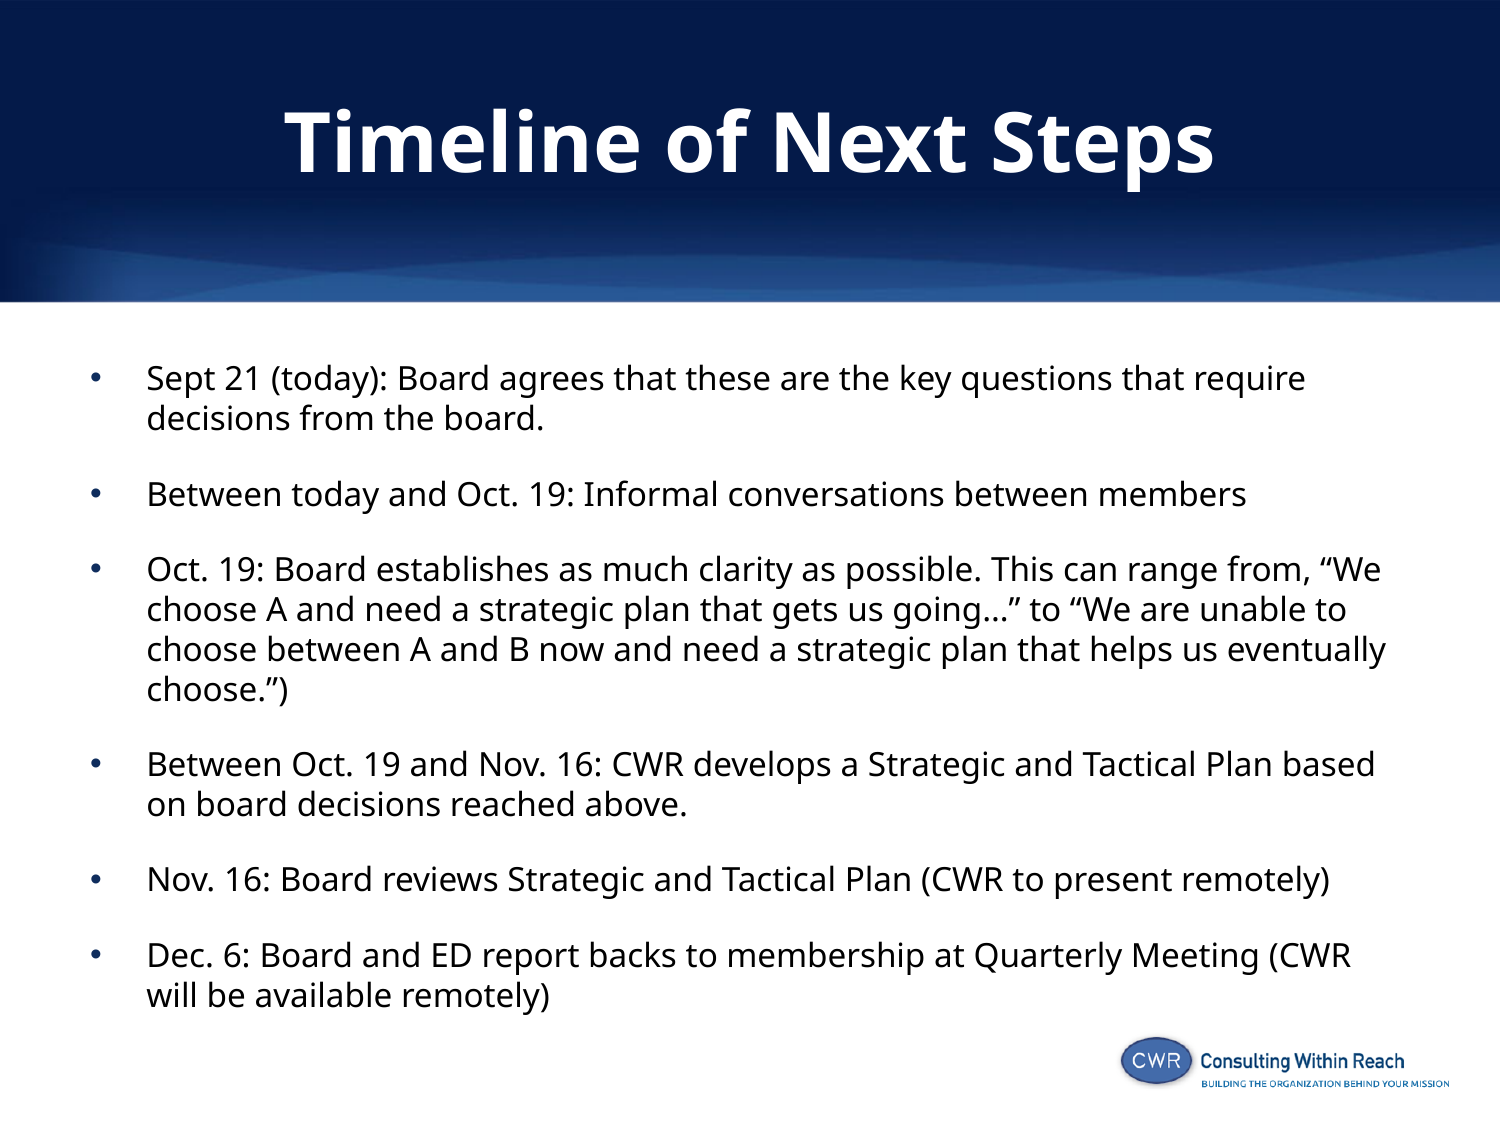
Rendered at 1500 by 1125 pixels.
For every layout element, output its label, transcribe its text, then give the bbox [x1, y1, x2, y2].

list Sept 21 (today): Board agrees that these are the key questions that require decisions from the board. Between today and Oct. 19: Informal conversations between members Oct. 19: Board establishes as much clarity as possible. This can range from, “We choose A and need a strategic plan that gets us going…” to “We are unable to choose between A and B now and need a strategic plan that helps us eventually choose.”) Between Oct. 19 and Nov. 16: CWR develops a Strategic and Tactical Plan based on board decisions reached above. Nov. 16: Board reviews Strategic and Tactical Plan (CWR to present remotely) Dec. 6: Board and ED report backs to membership at Quarterly Meeting (CWR will be available remotely) [75, 350, 1425, 1005]
picture [1112, 1028, 1465, 1110]
title Timeline of Next Steps [75, 45, 1425, 233]
picture [0, 0, 1500, 304]
